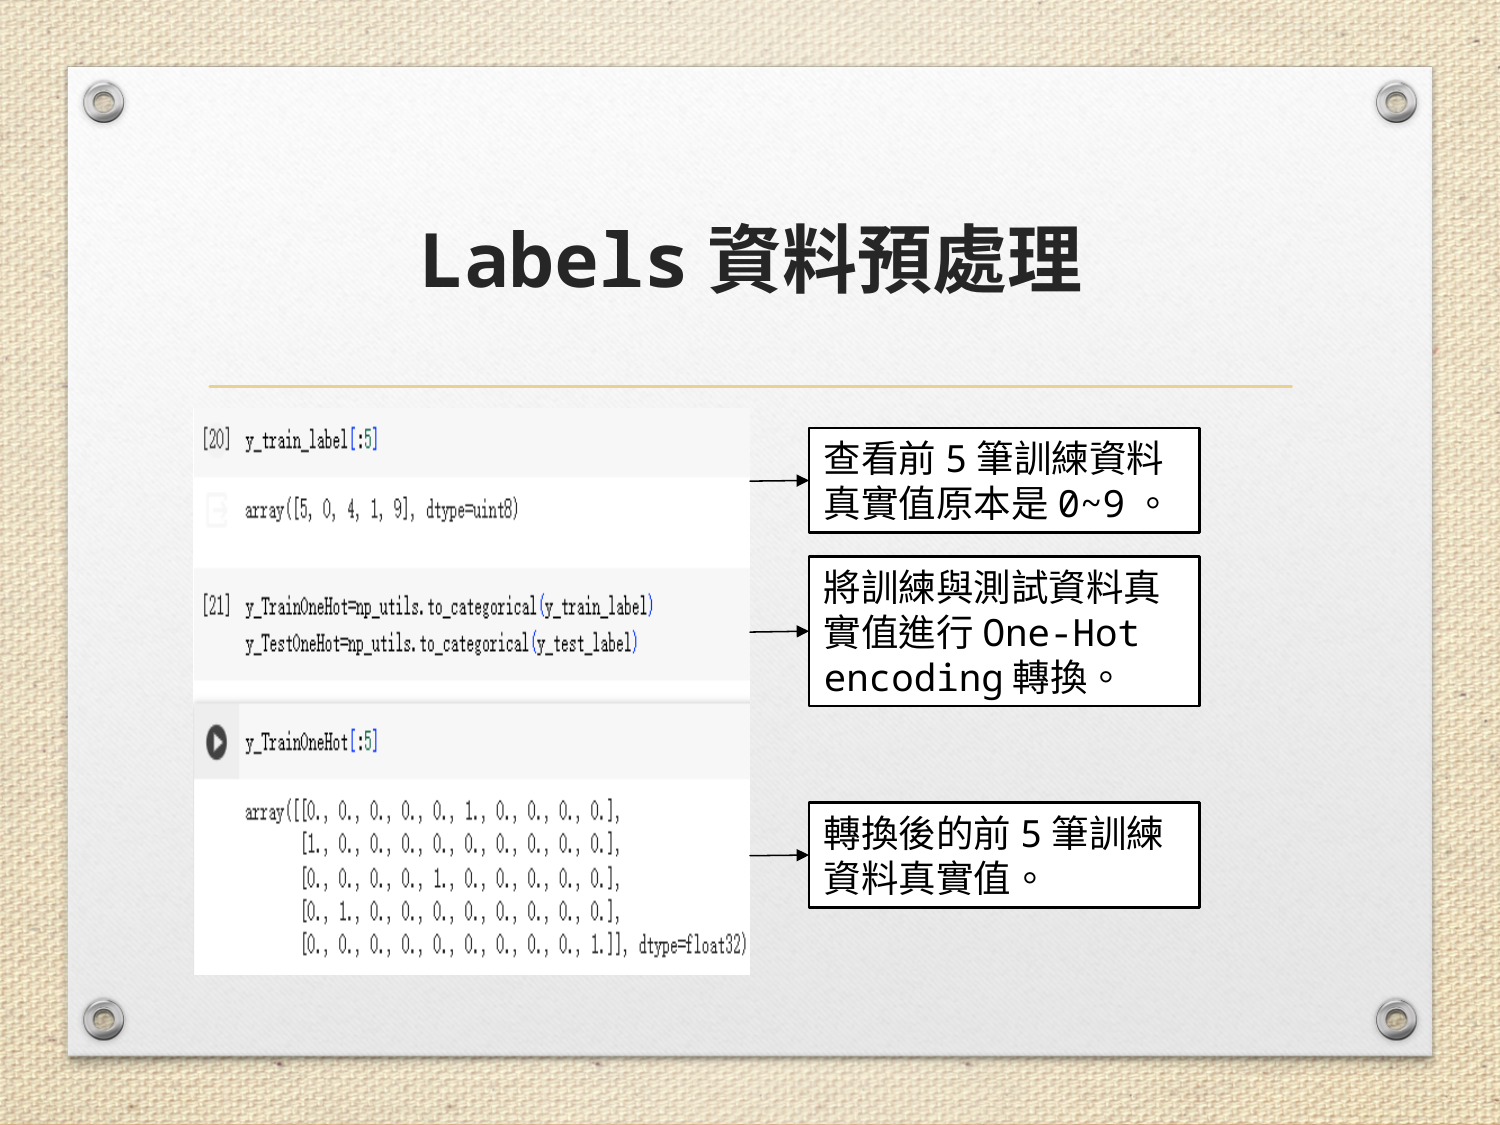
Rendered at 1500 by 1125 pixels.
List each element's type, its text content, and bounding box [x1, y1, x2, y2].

title Labels資料預處理 [193, 150, 1309, 365]
picture [0, 0, 1500, 1125]
text_box 查看前5筆訓練資料真實值原本是0~9。 [808, 427, 1201, 534]
text_box 轉換後的前5筆訓練資料真實值。 [808, 801, 1201, 909]
text_box 將訓練與測試資料真實值進行One-Hot encoding轉換。 [808, 555, 1201, 707]
list [751, 408, 1309, 974]
